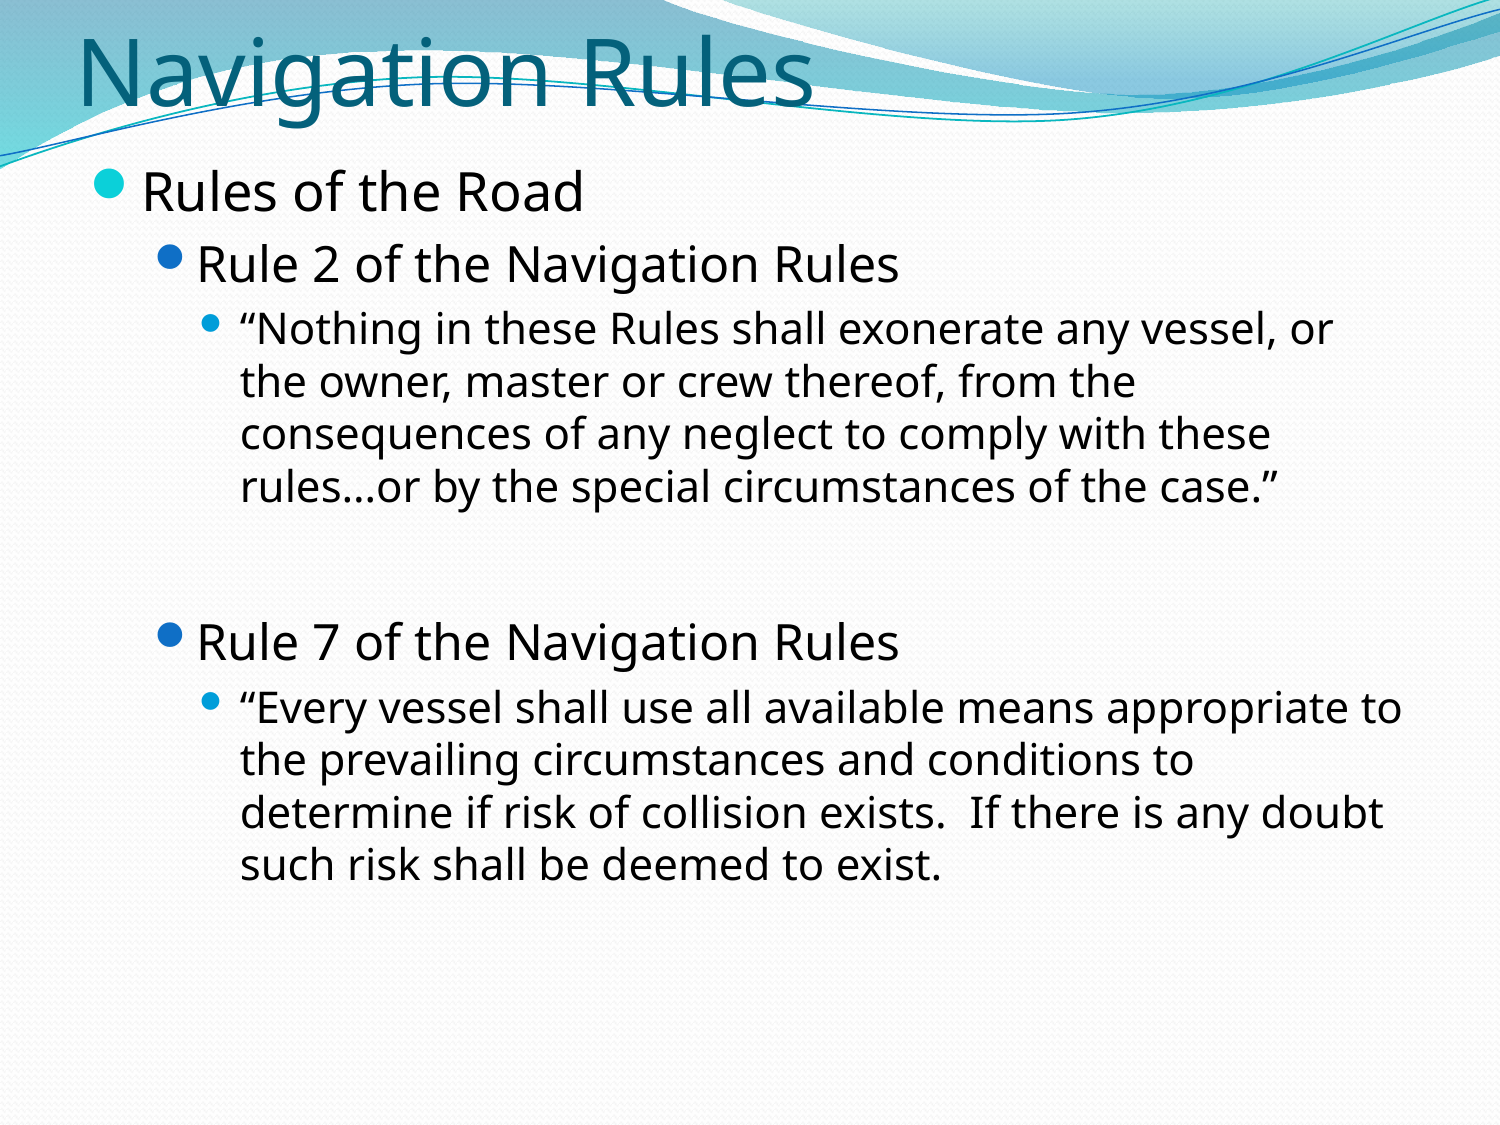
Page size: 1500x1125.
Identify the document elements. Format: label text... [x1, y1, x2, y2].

title Navigation Rules [75, 0, 1425, 125]
list Rules of the Road Rule 2 of the Navigation Rules “Nothing in these Rules shall exonerate any vessel, or the owner, master or crew thereof, from the consequences of any neglect to comply with these rules…or by the special circumstances of the case.” Rule 7 of the Navigation Rules “Every vessel shall use all available means appropriate to the prevailing circumstances and conditions to determine if risk of collision exists. If there is any doubt such risk shall be deemed to exist. [75, 149, 1425, 1038]
